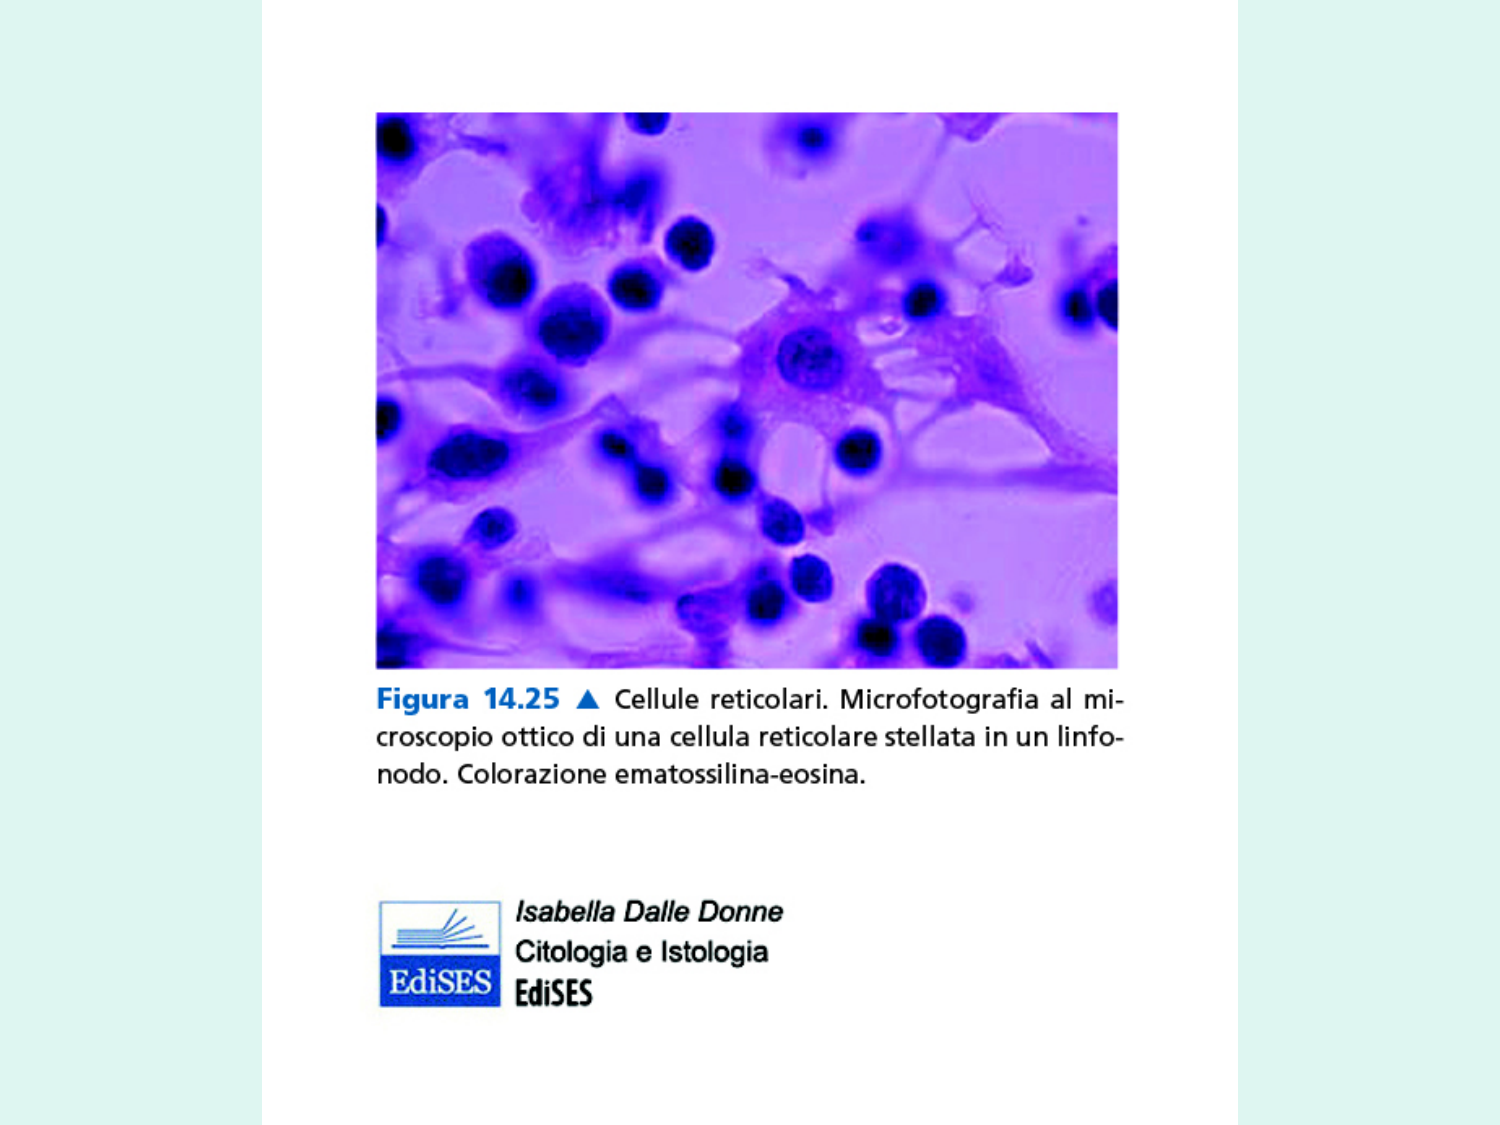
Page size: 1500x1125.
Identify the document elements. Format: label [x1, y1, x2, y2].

picture [262, 0, 1238, 1125]
